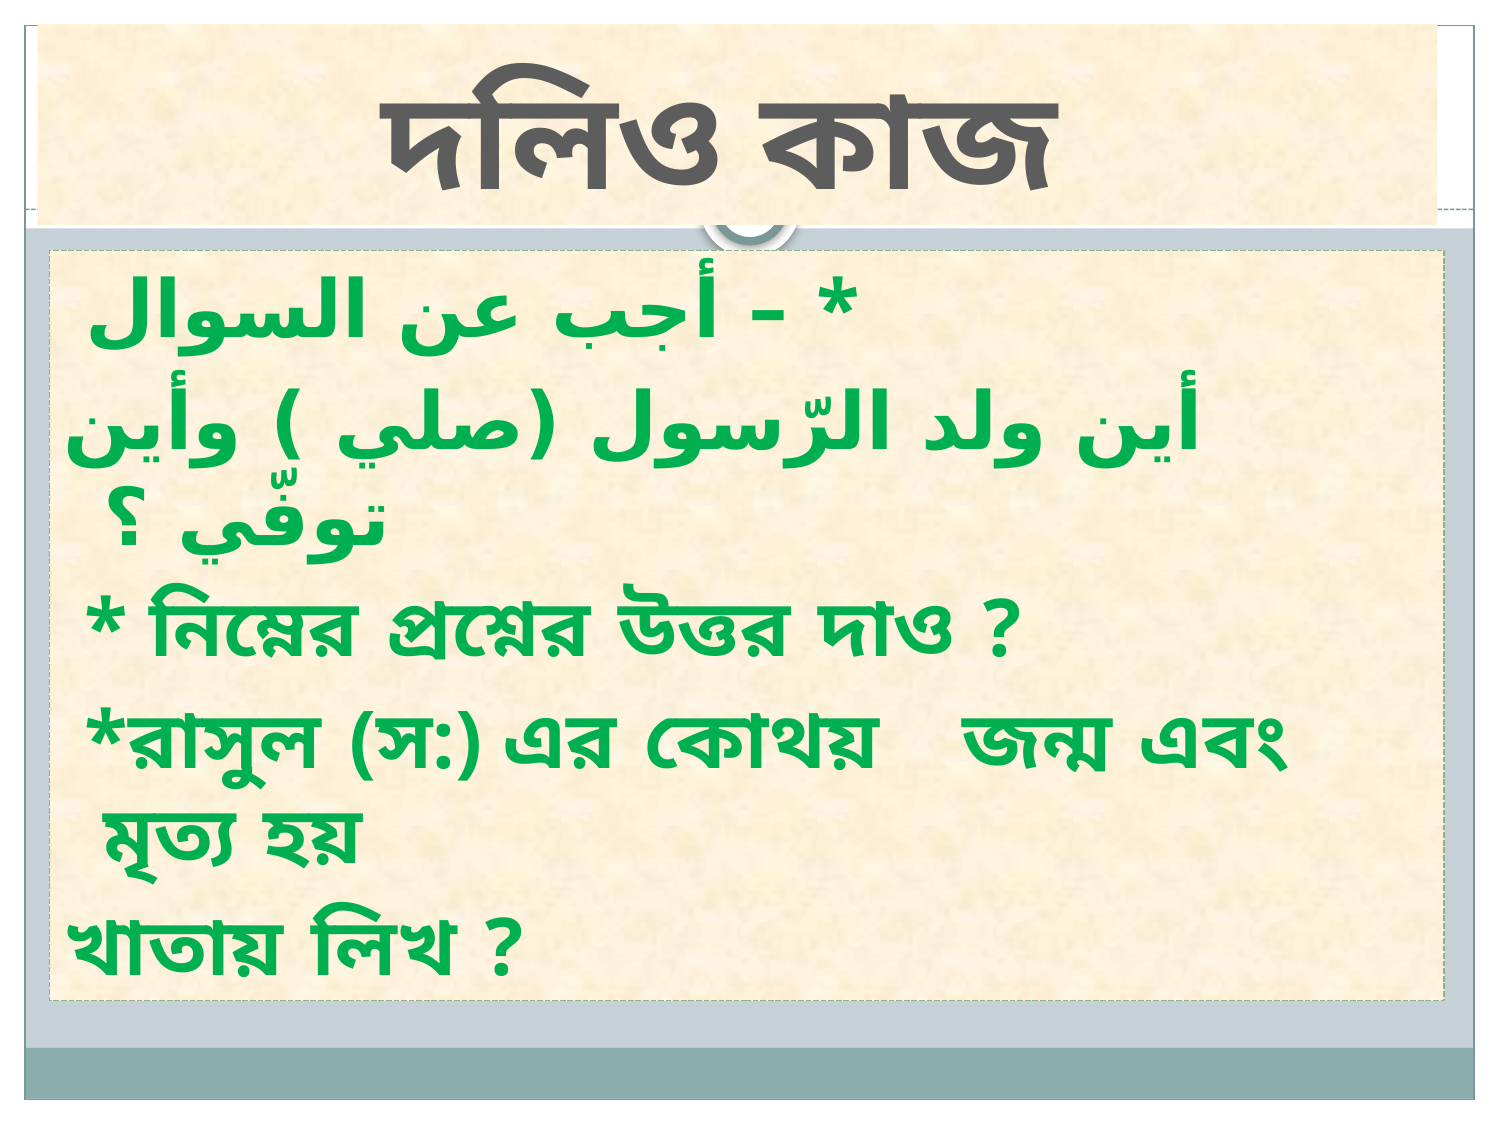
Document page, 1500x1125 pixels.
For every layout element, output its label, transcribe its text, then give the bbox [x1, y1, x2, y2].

list أجب عن السوال – * أين ولد الرّسول (صلي ) وأين توفّي ؟ * নিম্নের প্রশ্নের উত্তর দাও ? *রাসুল (স:) এর কোথয় জন্ম এবং মৃত্য হয় খাতায় লিখ ? [49, 250, 1445, 1001]
title দলিও কাজ [37, 24, 1438, 225]
